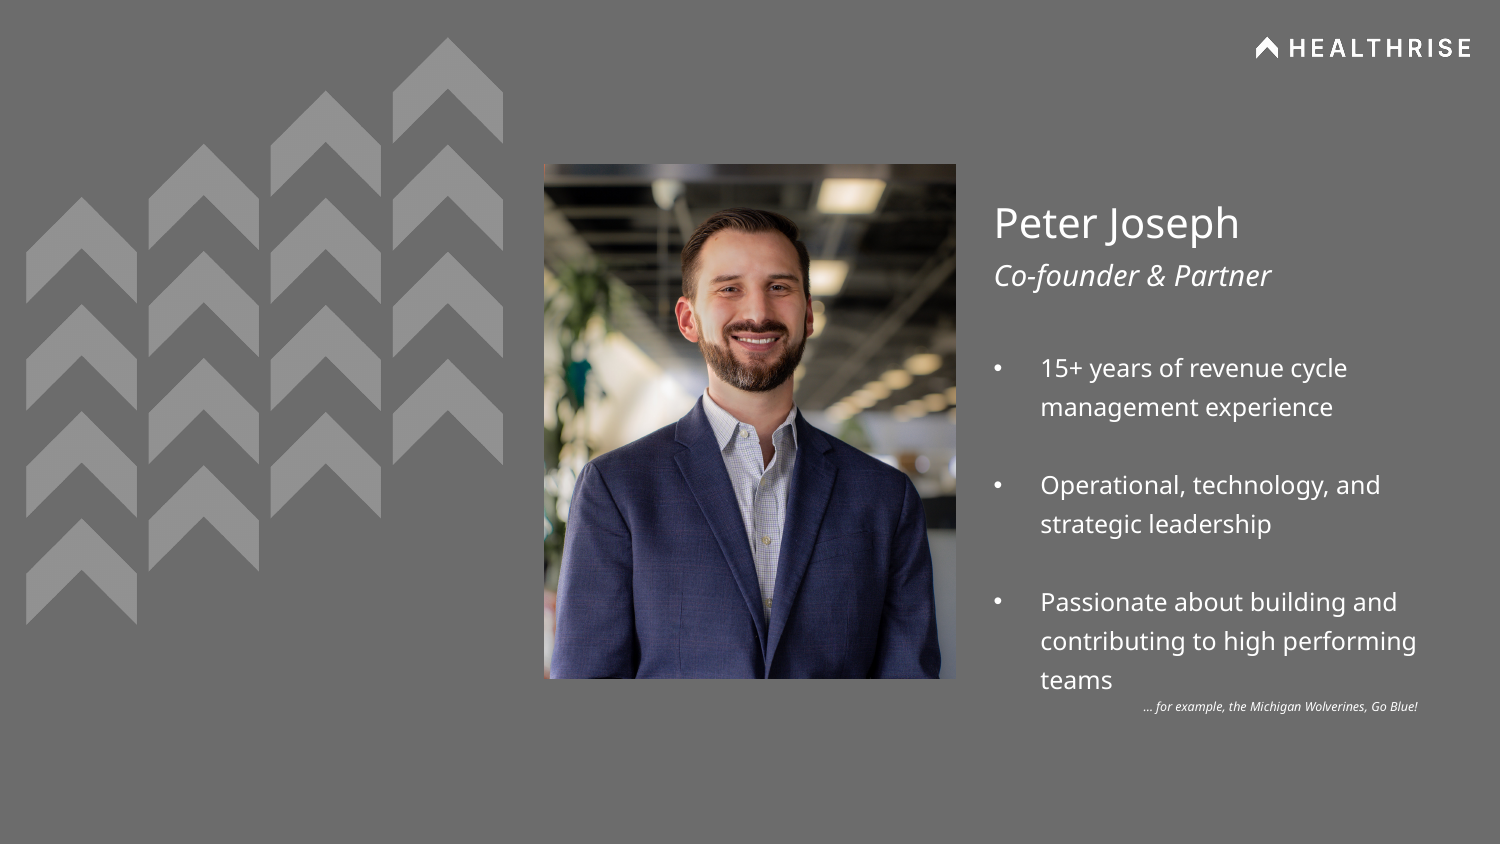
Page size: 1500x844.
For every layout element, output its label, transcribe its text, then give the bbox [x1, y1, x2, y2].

picture [544, 164, 956, 680]
picture [1256, 36, 1470, 59]
text_box Peter Joseph Co-founder & Partner 15+ years of revenue cycle management experience Operational, technology, and strategic leadership Passionate about building and contributing to high performing teams … for example, the Michigan Wolverines, Go Blue! [993, 181, 1470, 714]
picture [26, 37, 503, 625]
